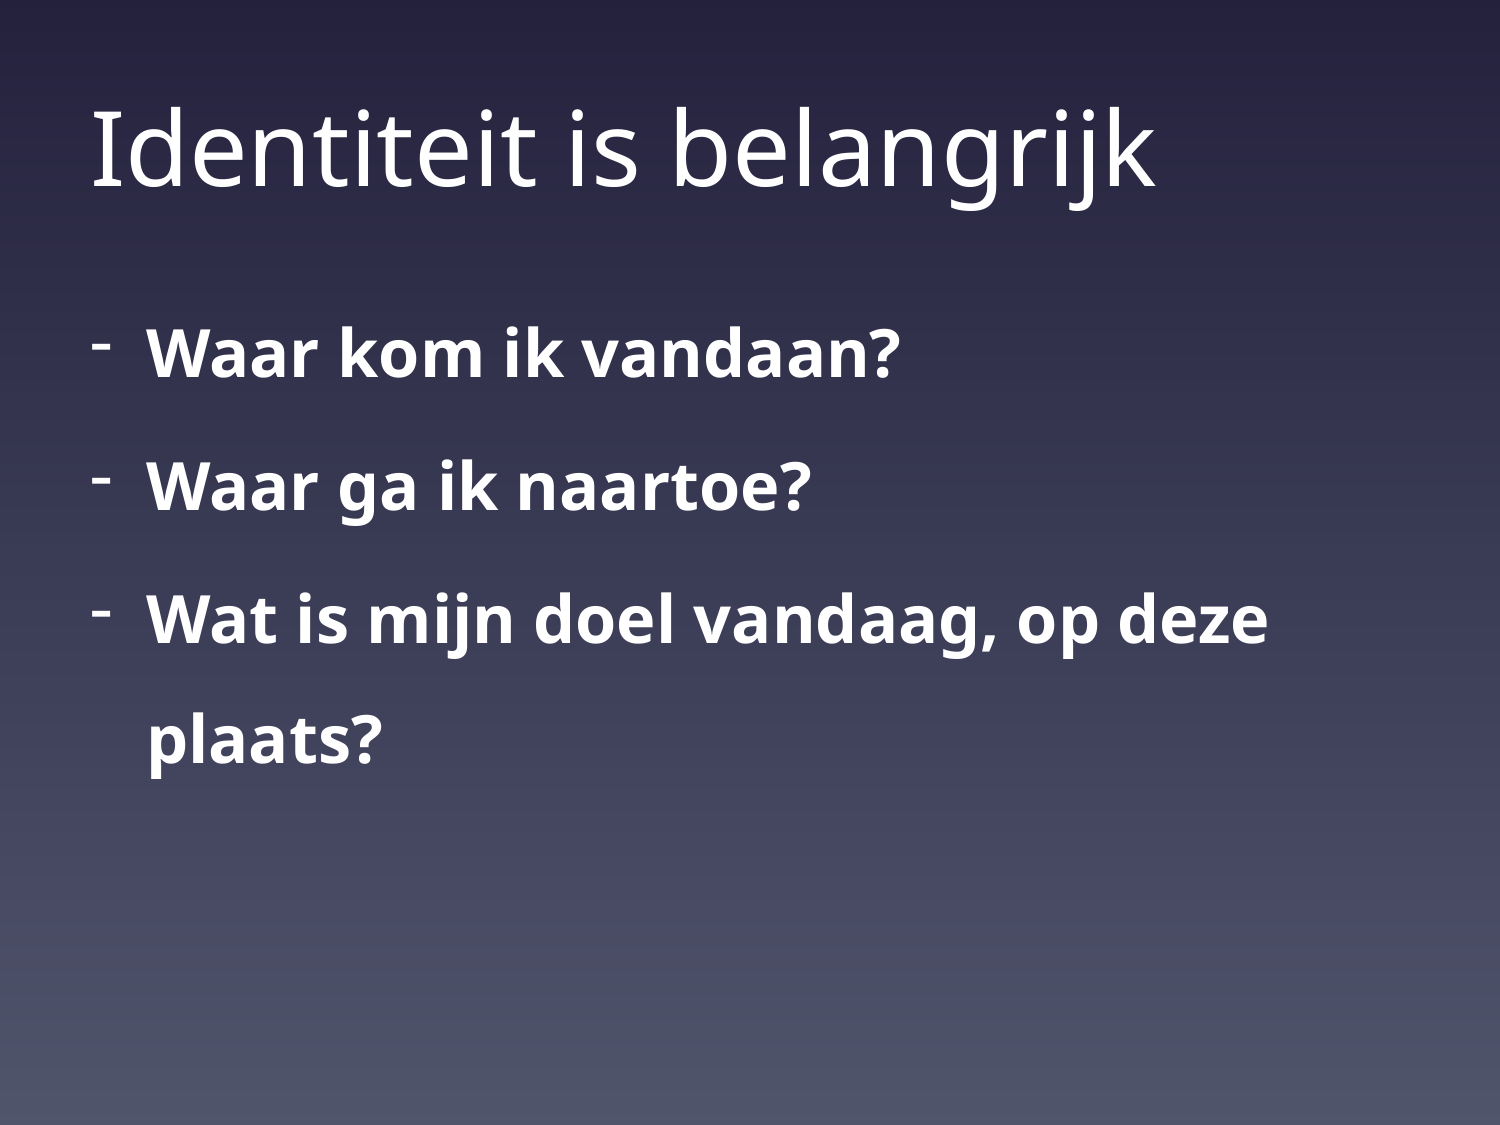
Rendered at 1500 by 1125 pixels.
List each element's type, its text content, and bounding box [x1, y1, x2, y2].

list Waar kom ik vandaan? Waar ga ik naartoe? Wat is mijn doel vandaag, op deze plaats? [75, 291, 1425, 890]
title Identiteit is belangrijk [75, 75, 1425, 263]
